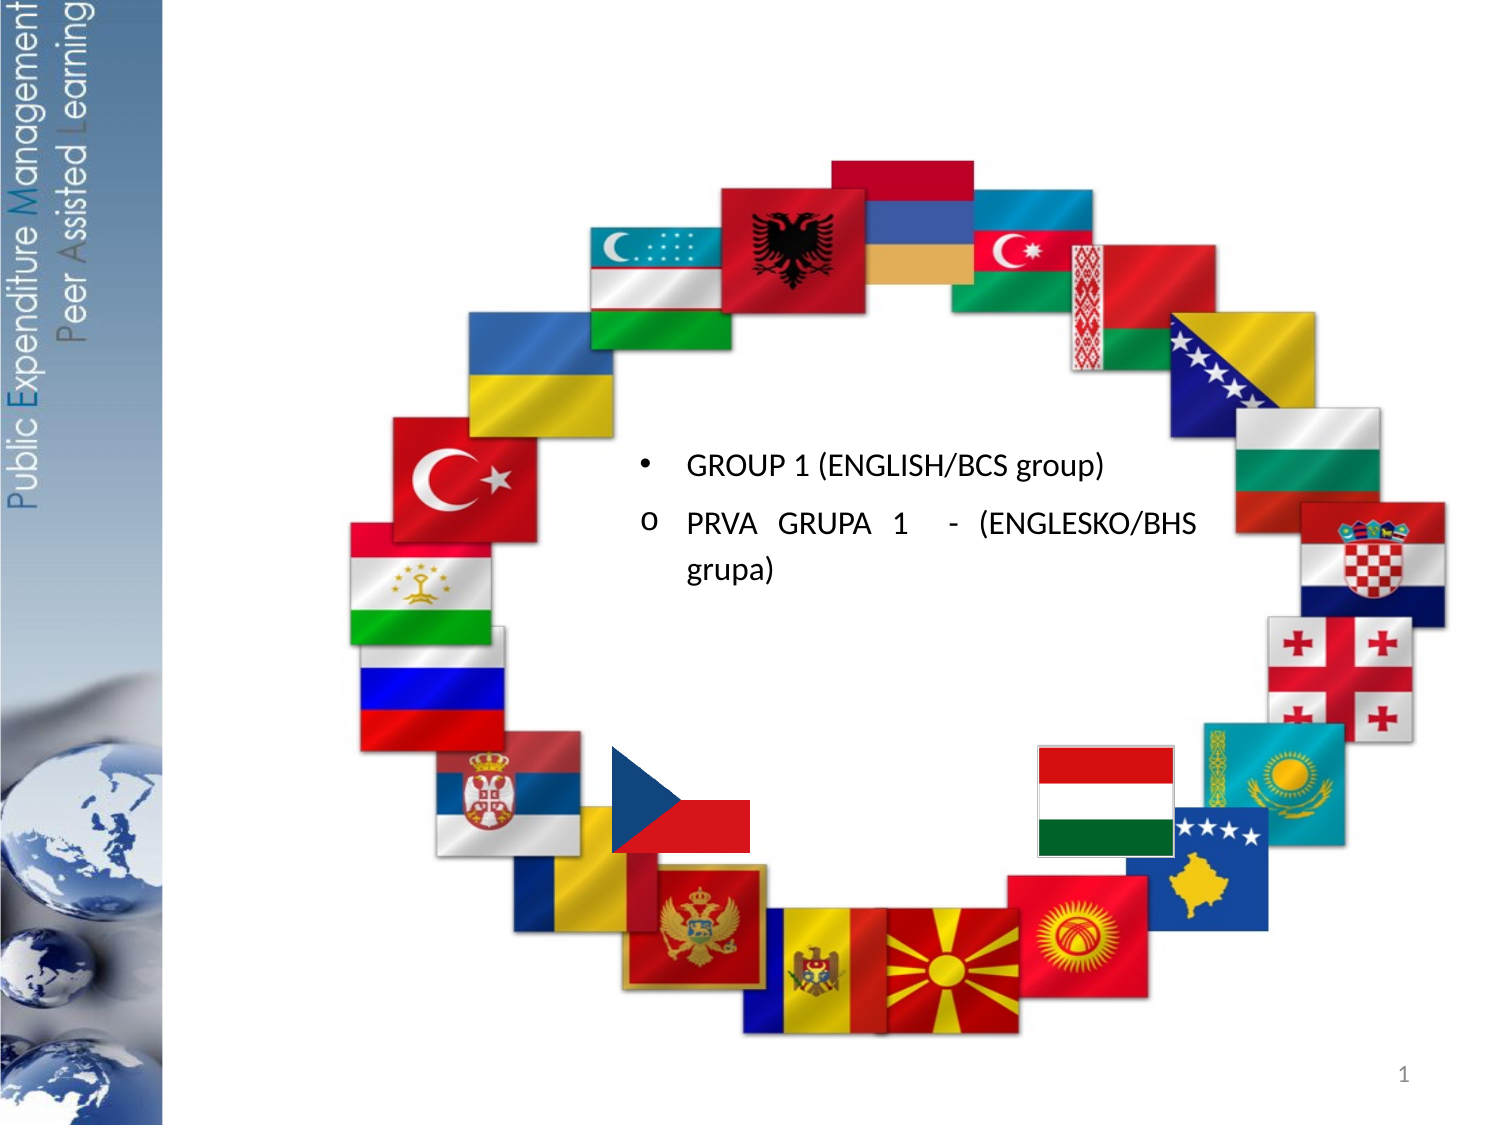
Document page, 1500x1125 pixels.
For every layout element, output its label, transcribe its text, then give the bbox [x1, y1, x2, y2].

slide_number 1 [1074, 1056, 1425, 1103]
picture [0, 149, 1498, 1048]
